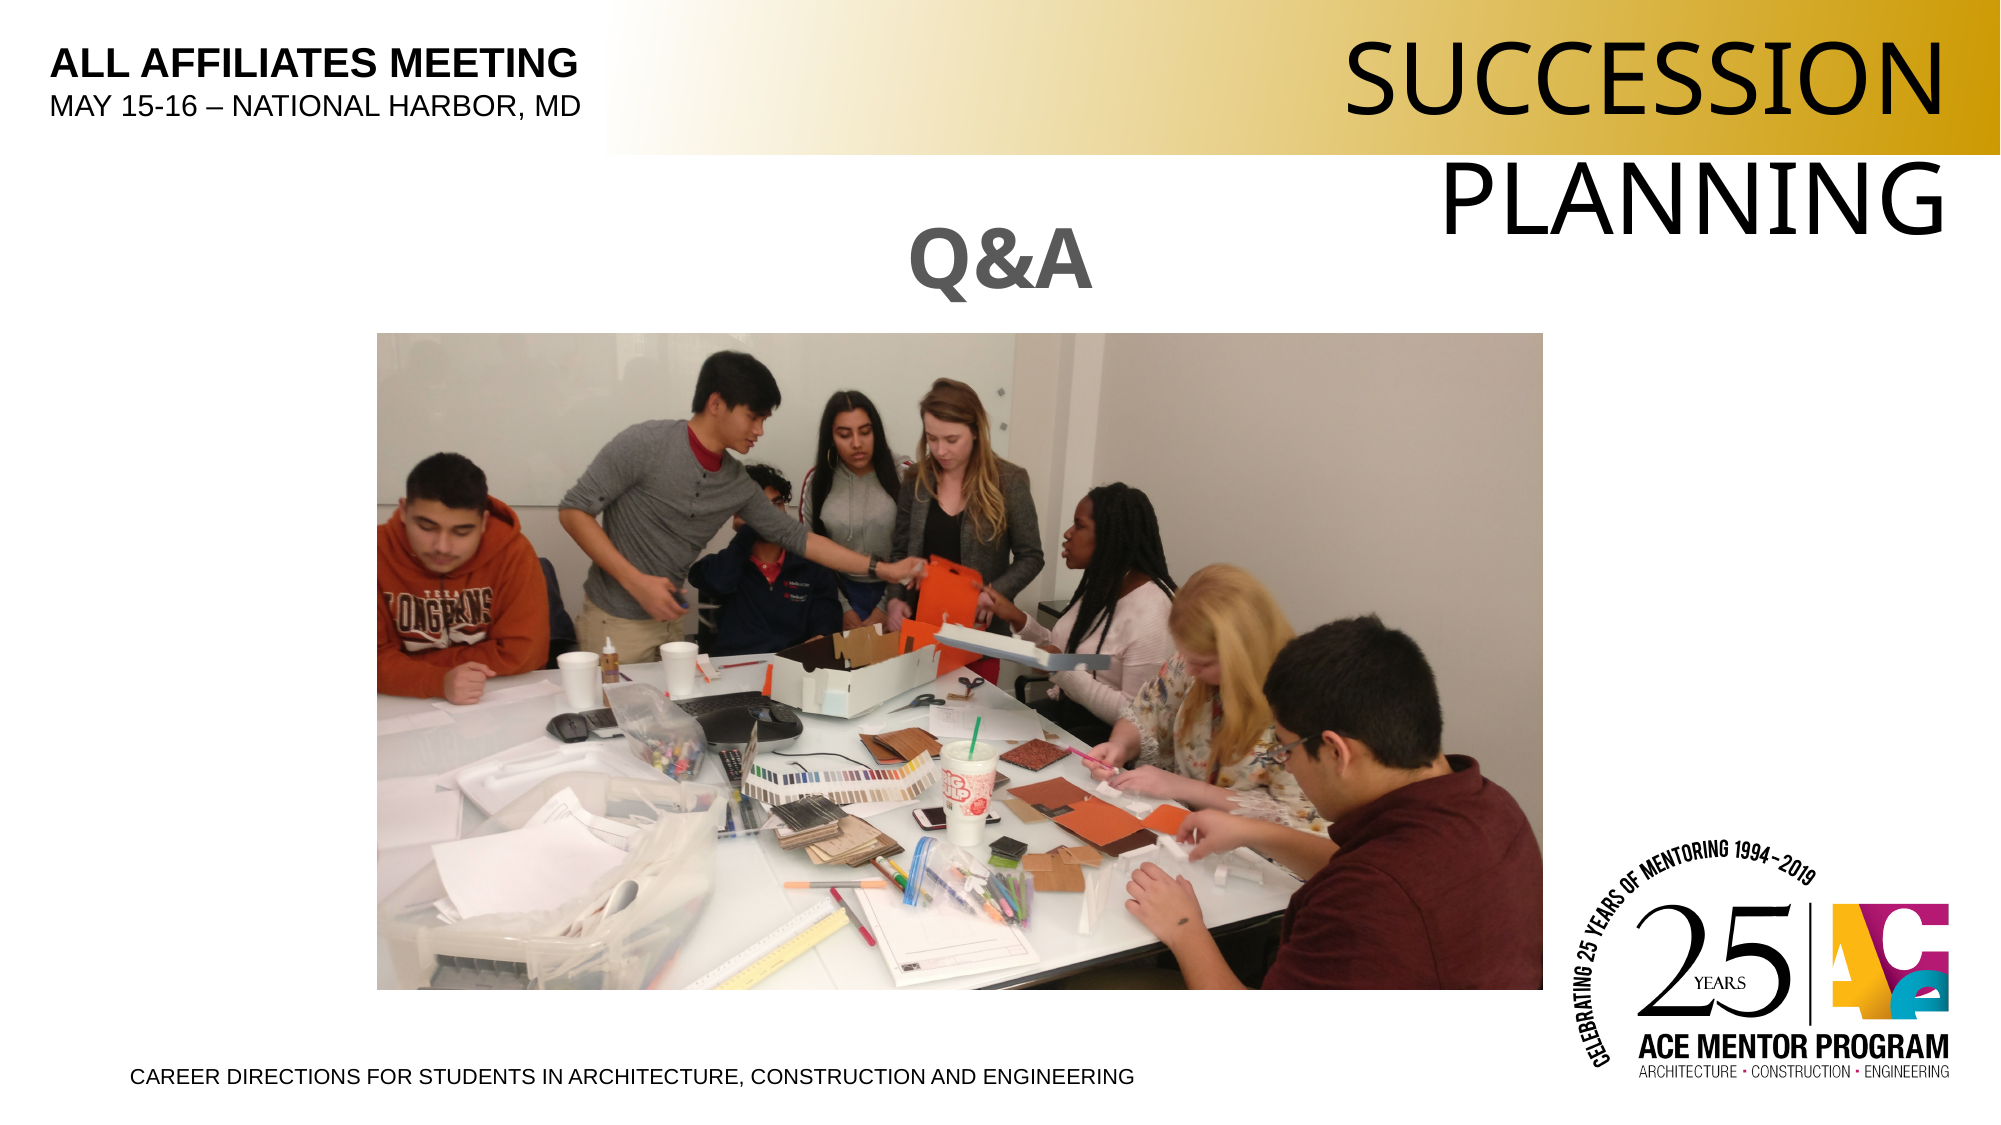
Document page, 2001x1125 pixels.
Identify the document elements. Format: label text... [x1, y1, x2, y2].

text_box Q&A [0, 197, 2000, 313]
picture [377, 333, 1543, 990]
picture [1559, 824, 1966, 1096]
text_box SUCCESSION PLANNING [960, 7, 1965, 197]
